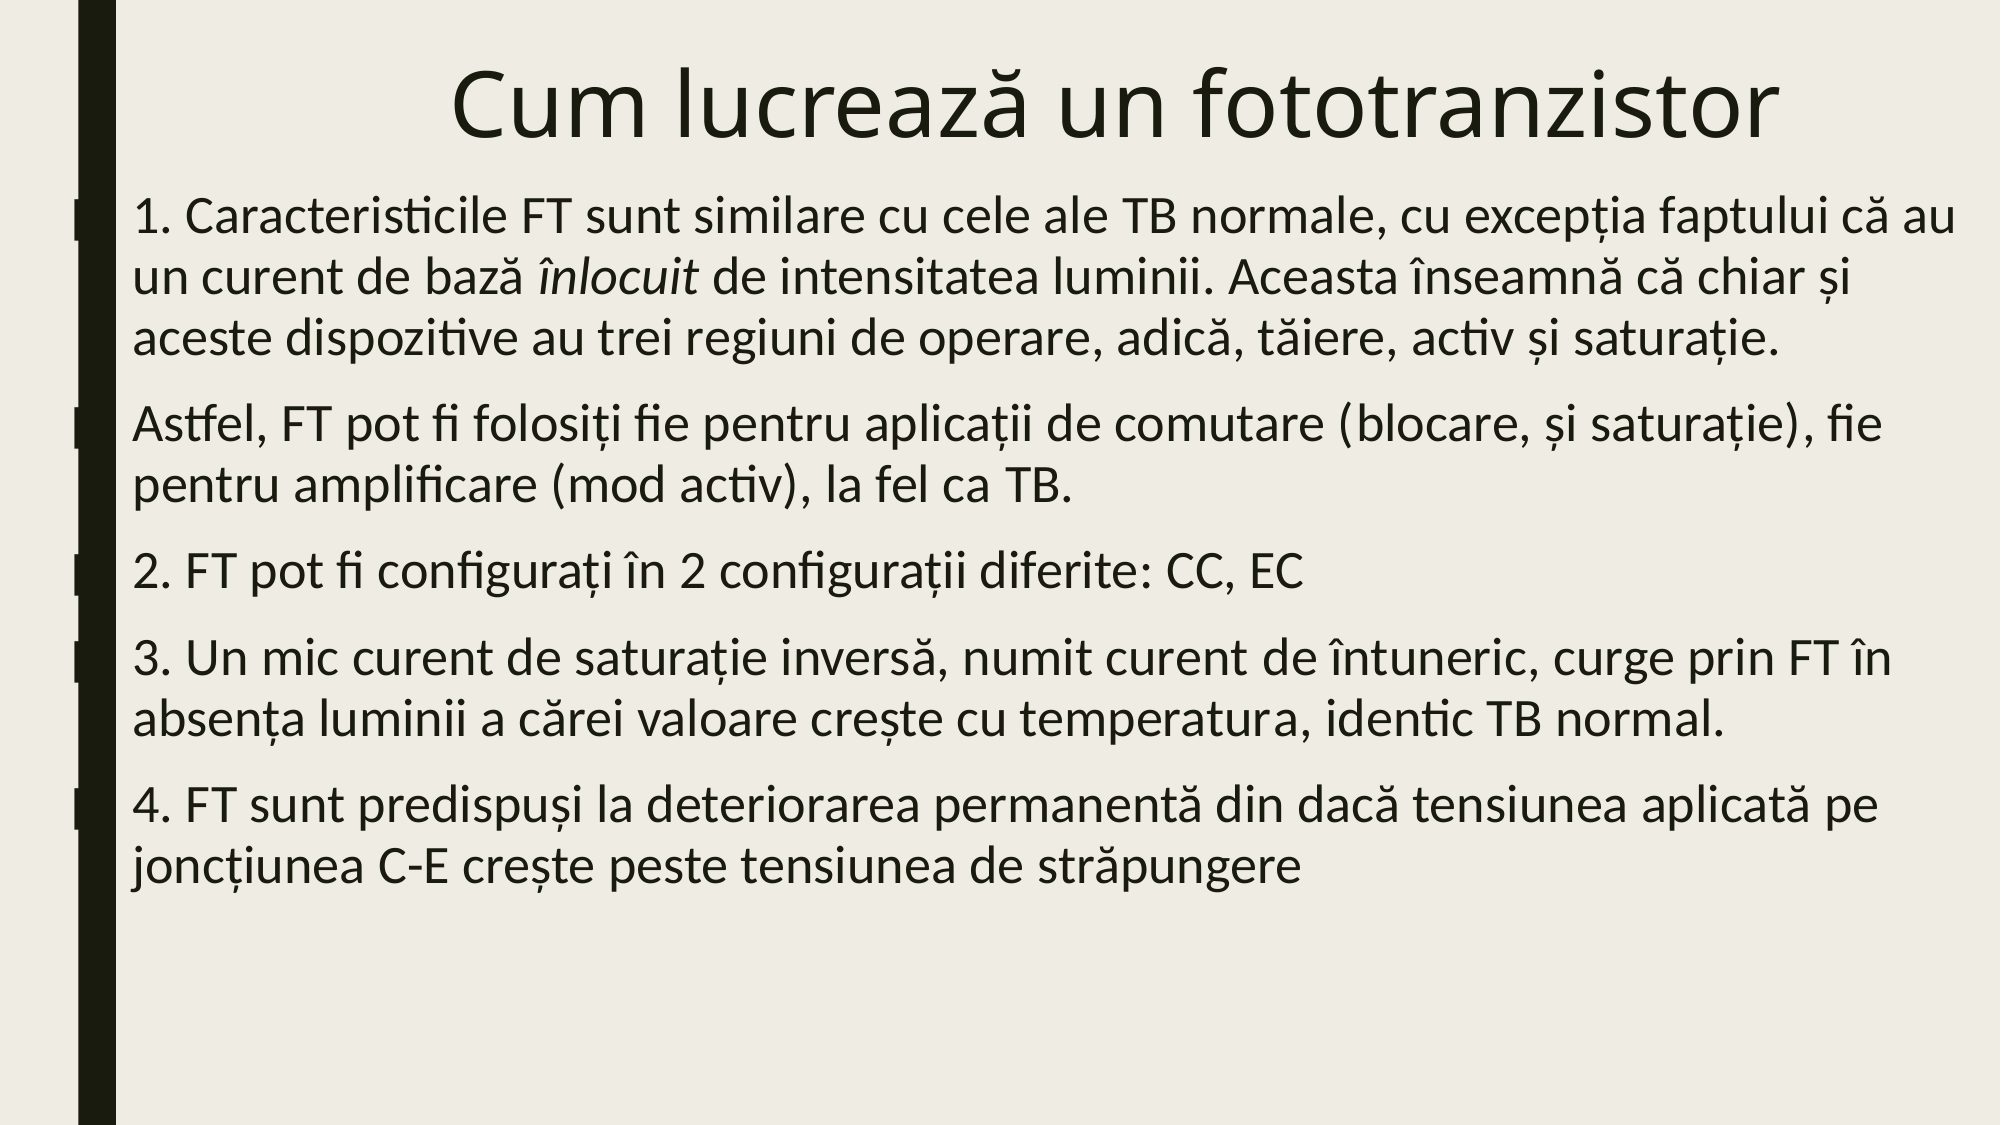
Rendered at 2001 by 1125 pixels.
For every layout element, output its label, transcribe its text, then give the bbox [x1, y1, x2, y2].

title Cum lucrează un fototranzistor [434, 51, 1830, 177]
list 1. Caracteristicile FT sunt similare cu cele ale TB normale, cu excepția faptului că au un curent de bază înlocuit de intensitatea luminii. Aceasta înseamnă că chiar și aceste dispozitive au trei regiuni de operare, adică, tăiere, activ și saturație. Astfel, FT pot fi folosiți fie pentru aplicații de comutare (blocare, și saturație), fie pentru amplificare (mod activ), la fel ca TB. 2. FT pot fi configurați în 2 configurații diferite: CC, EC 3. Un mic curent de saturație inversă, numit curent de întuneric, curge prin FT în absența luminii a cărei valoare crește cu temperatura, identic TB normal. 4. FT sunt predispuși la deteriorarea permanentă din dacă tensiunea aplicată pe joncțiunea C-E crește peste tensiunea de străpungere [54, 177, 1975, 1070]
